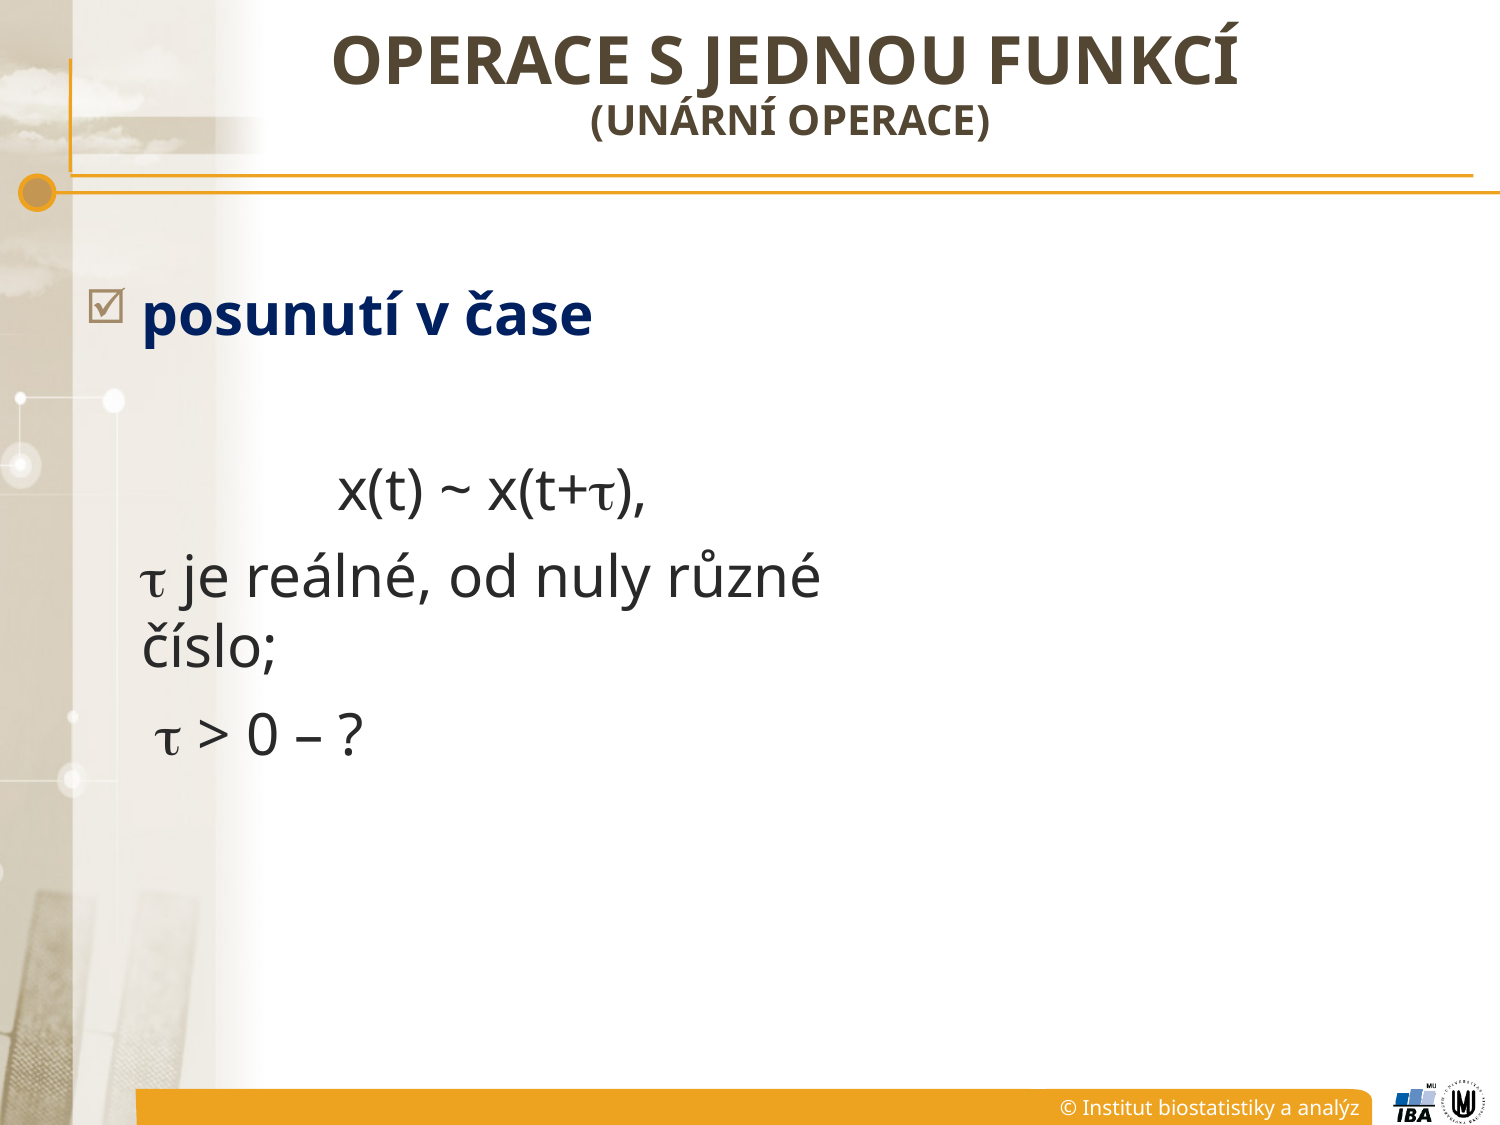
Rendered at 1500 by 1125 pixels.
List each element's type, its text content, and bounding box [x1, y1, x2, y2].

picture [1441, 1080, 1485, 1124]
list posunutí v čase x(t) ~ x(t+),  je reálné, od nuly různé číslo;  > 0 – ? [70, 269, 916, 956]
picture [1393, 1083, 1436, 1122]
title OPERACE S JEDNOU FUNKCÍ (Unární operace) [88, 23, 1483, 149]
picture [0, 0, 278, 1125]
